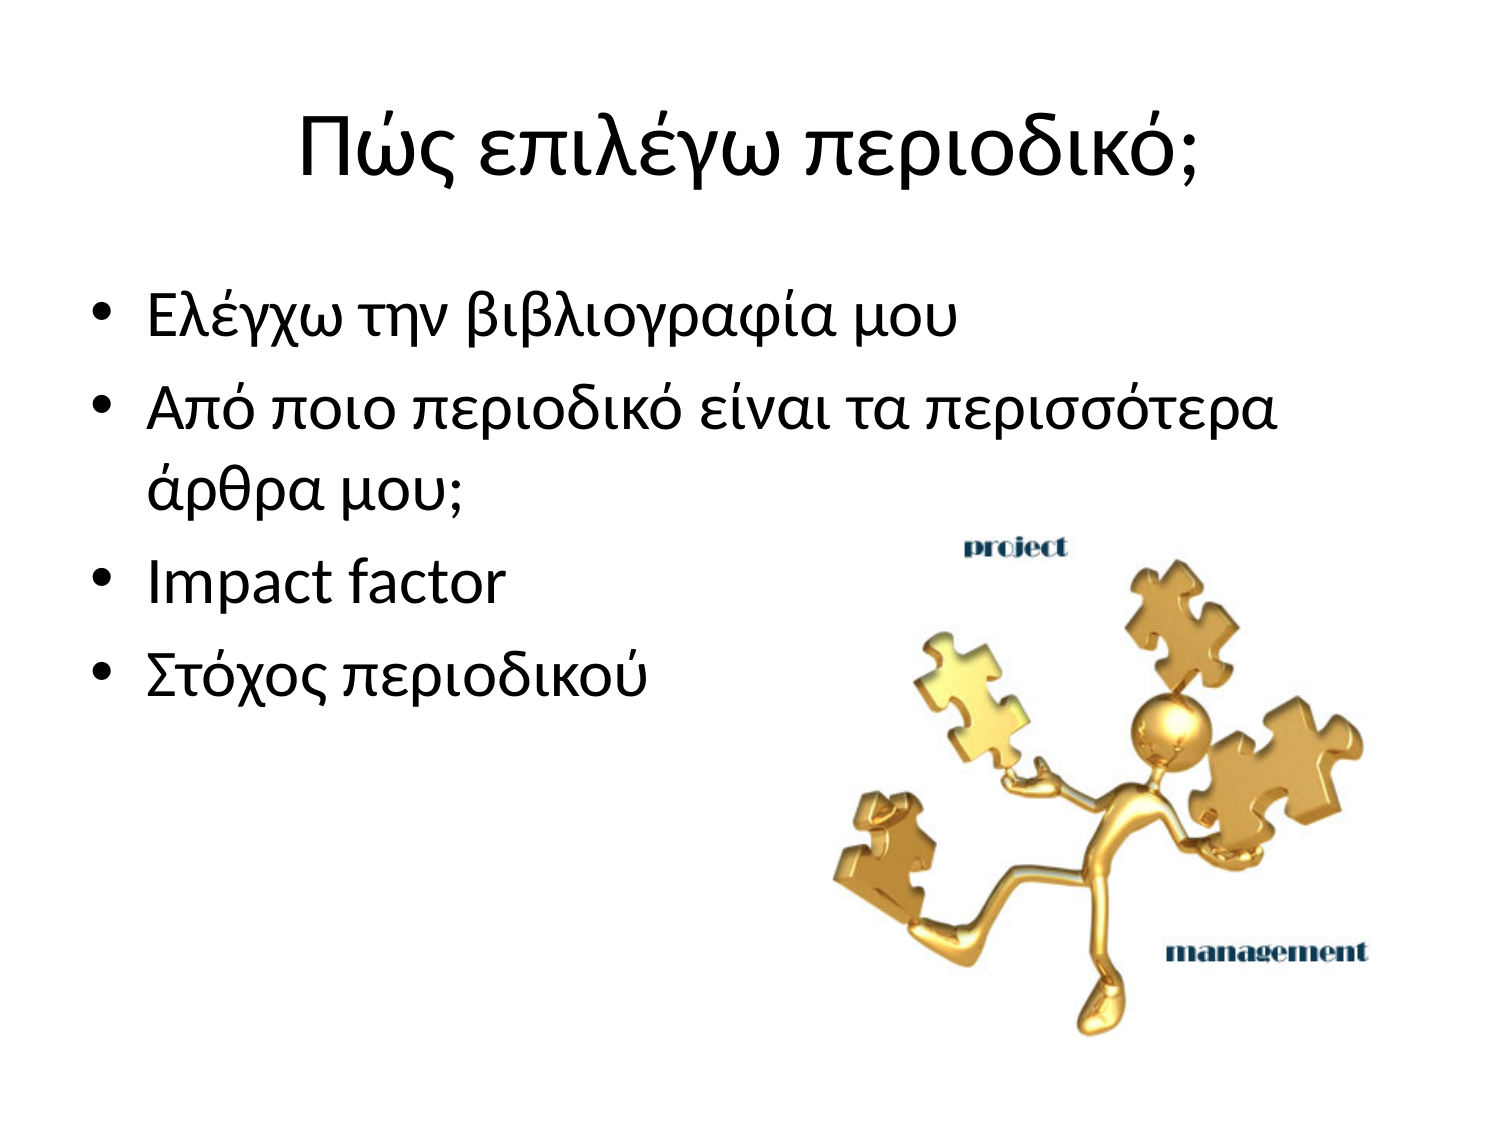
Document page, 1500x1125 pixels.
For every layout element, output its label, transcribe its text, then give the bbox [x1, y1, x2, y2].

picture [832, 526, 1376, 1046]
list Ελέγχω την βιβλιογραφία μου Από ποιο περιοδικό είναι τα περισσότερα άρθρα μου; Impact factor Στόχος περιοδικού [75, 262, 1425, 1005]
title Πώς επιλέγω περιοδικό; [75, 45, 1425, 233]
